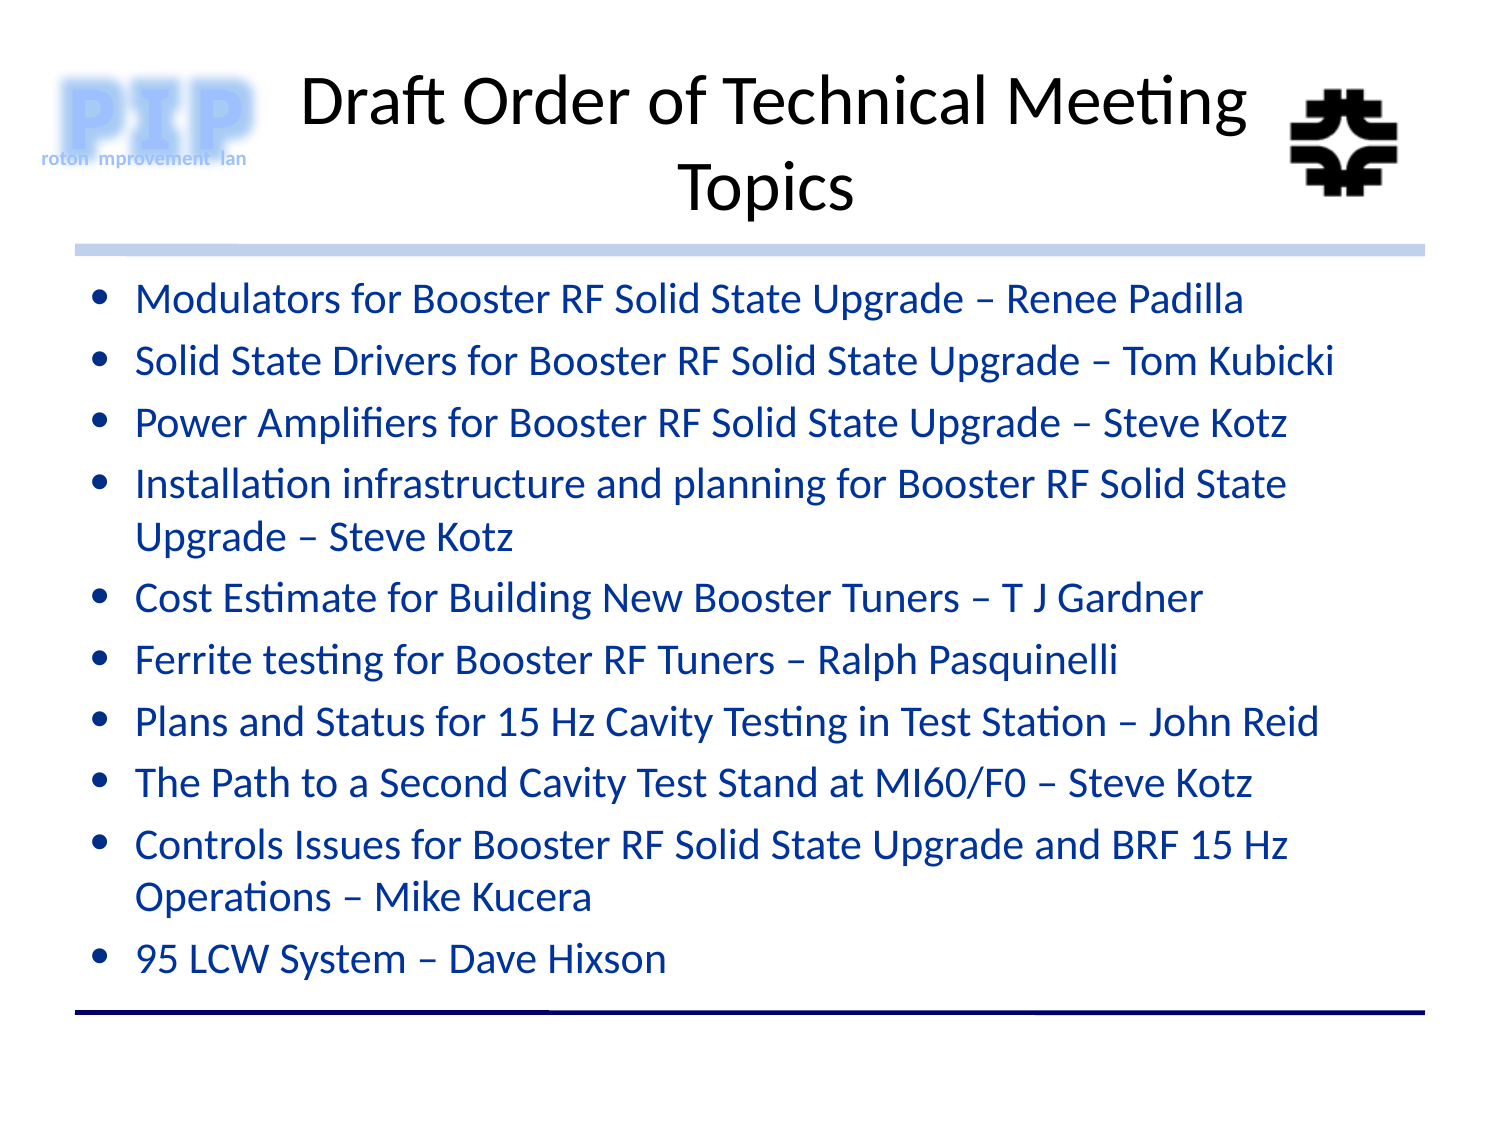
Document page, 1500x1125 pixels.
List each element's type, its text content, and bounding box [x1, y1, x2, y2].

picture [1287, 87, 1400, 200]
title Draft Order of Technical Meeting Topics [275, 45, 1275, 233]
list Modulators for Booster RF Solid State Upgrade – Renee Padilla Solid State Drivers for Booster RF Solid State Upgrade – Tom Kubicki Power Amplifiers for Booster RF Solid State Upgrade – Steve Kotz Installation infrastructure and planning for Booster RF Solid State Upgrade – Steve Kotz Cost Estimate for Building New Booster Tuners – T J Gardner Ferrite testing for Booster RF Tuners – Ralph Pasquinelli Plans and Status for 15 Hz Cavity Testing in Test Station – John Reid The Path to a Second Cavity Test Stand at MI60/F0 – Steve Kotz Controls Issues for Booster RF Solid State Upgrade and BRF 15 Hz Operations – Mike Kucera 95 LCW System – Dave Hixson [75, 262, 1425, 1005]
